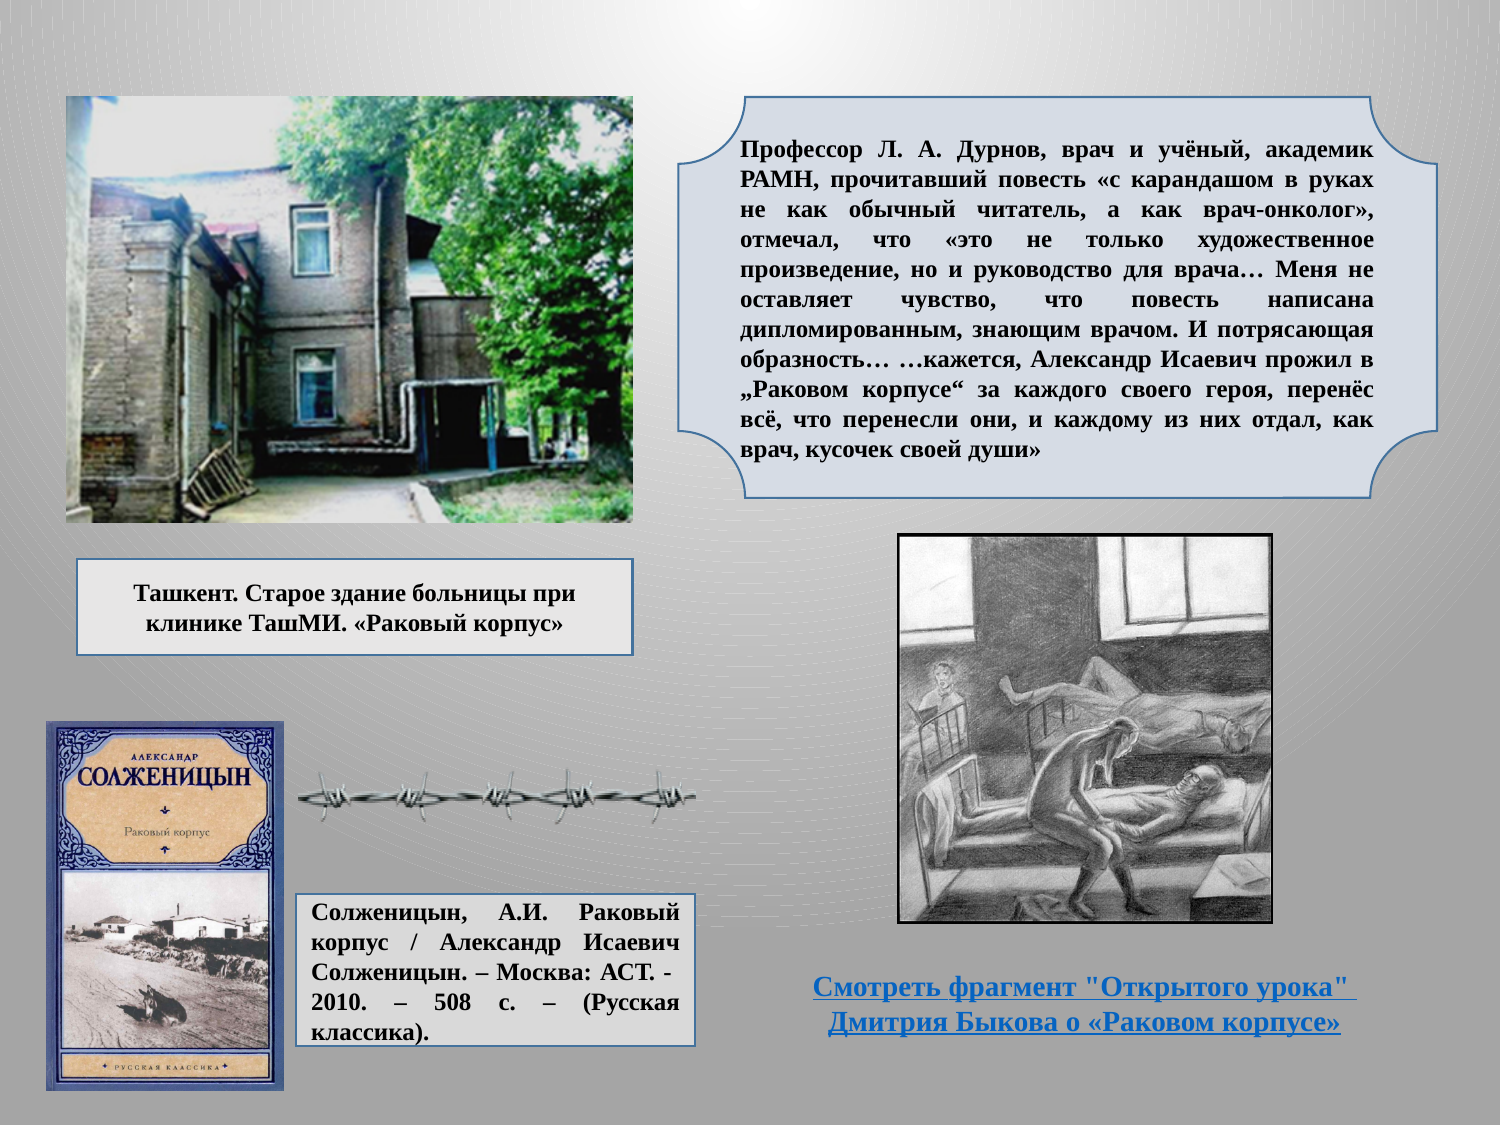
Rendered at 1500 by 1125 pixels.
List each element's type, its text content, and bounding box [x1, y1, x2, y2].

text_box Ташкент. Старое здание больницы при клинике ТашМИ. «Раковый корпус» [76, 558, 634, 656]
picture [298, 737, 696, 860]
picture [46, 721, 284, 1091]
text_box Профессор Л. А. Дурнов, врач и учёный, академик РАМН, прочитавший повесть «с карандашом в руках не как обычный читатель, а как врач-онколог», отмечал, что «это не только художественное произведение, но и руководство для врача… Меня не оставляет чувство, что повесть написана дипломированным, знающим врачом. И потрясающая образность… …кажется, Александр Исаевич прожил в „Раковом корпусе“ за каждого своего героя, перенёс всё, что перенесли они, и каждому из них отдал, как врач, кусочек своей души» [677, 95, 1439, 499]
text_box Смотреть фрагмент "Открытого урока" Дмитрия Быкова о «Раковом корпусе» [732, 960, 1437, 1045]
picture [66, 96, 633, 523]
text_box Солженицын, А.И. Раковый корпус / Александр Исаевич Солженицын. – Москва: АСТ. - 2010. – 508 с. – (Русская классика). [295, 893, 696, 1047]
picture [897, 533, 1273, 925]
